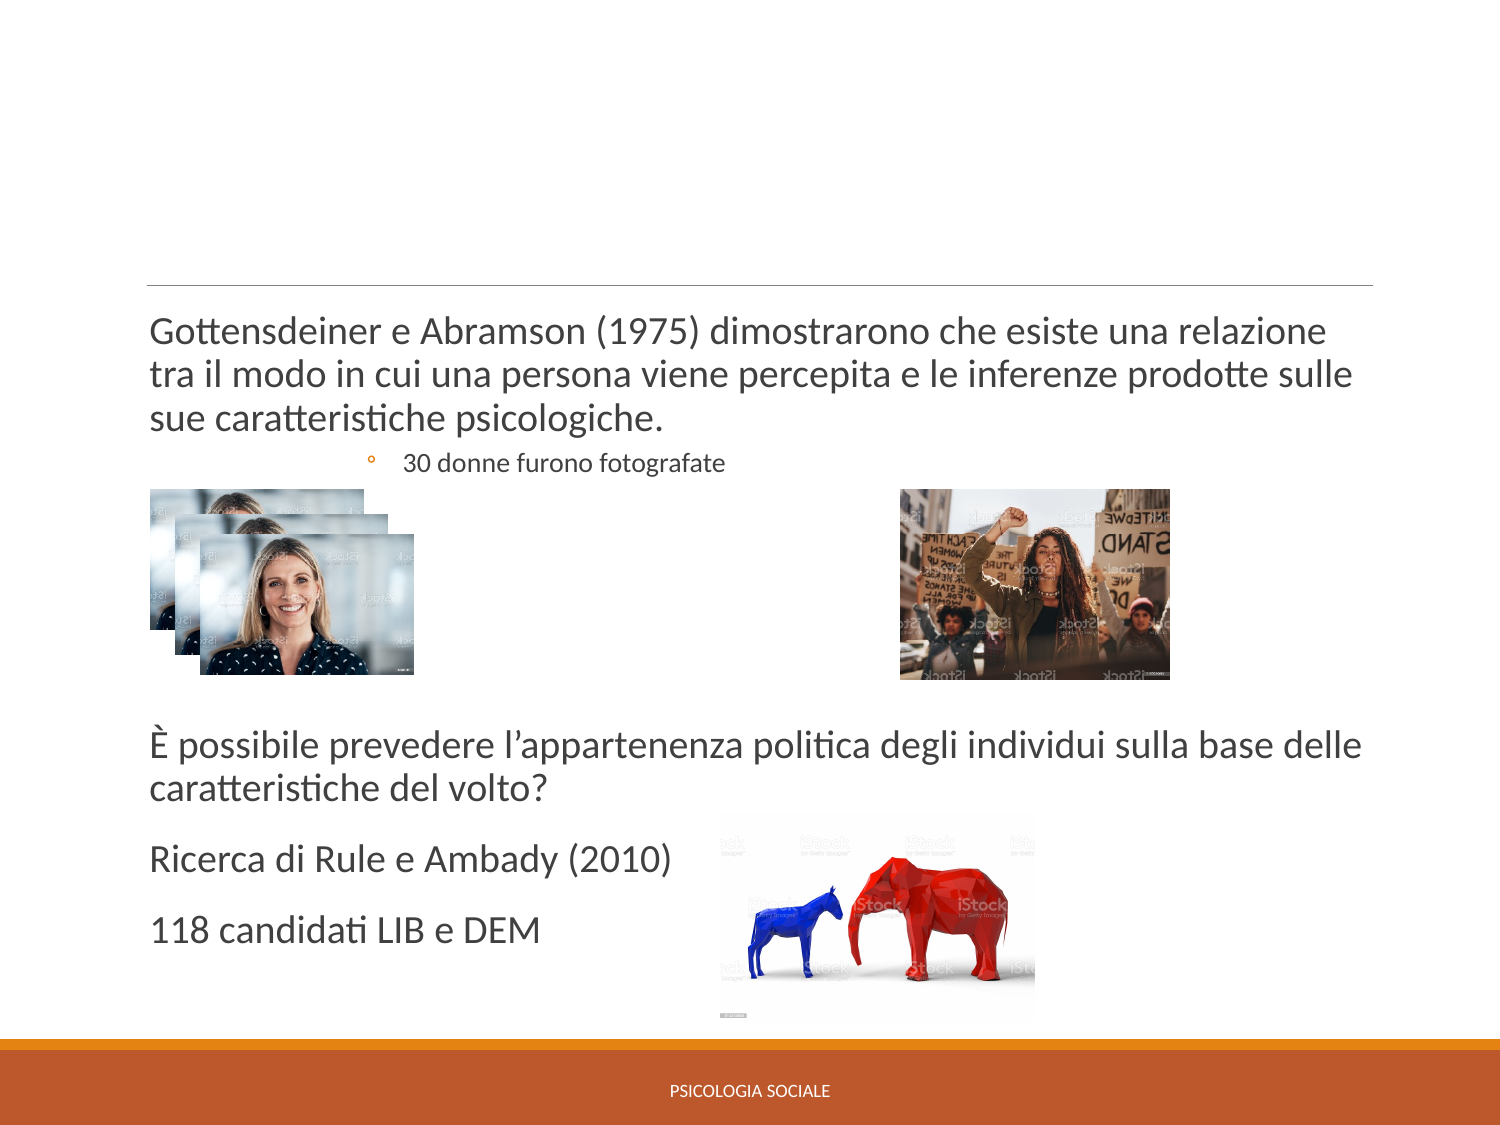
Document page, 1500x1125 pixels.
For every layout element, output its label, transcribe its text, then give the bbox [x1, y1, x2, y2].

picture [899, 489, 1170, 680]
picture [149, 489, 414, 675]
picture [720, 811, 1036, 1022]
footer Psicologia sociale [453, 1059, 1047, 1120]
list Gottensdeiner e Abramson (1975) dimostrarono che esiste una relazione tra il modo in cui una persona viene percepita e le inferenze prodotte sulle sue caratteristiche psicologiche. 30 donne furono fotografate È possibile prevedere l’appartenenza politica degli individui sulla base delle caratteristiche del volto? Ricerca di Rule e Ambady (2010) 118 candidati LIB e DEM [135, 302, 1373, 963]
